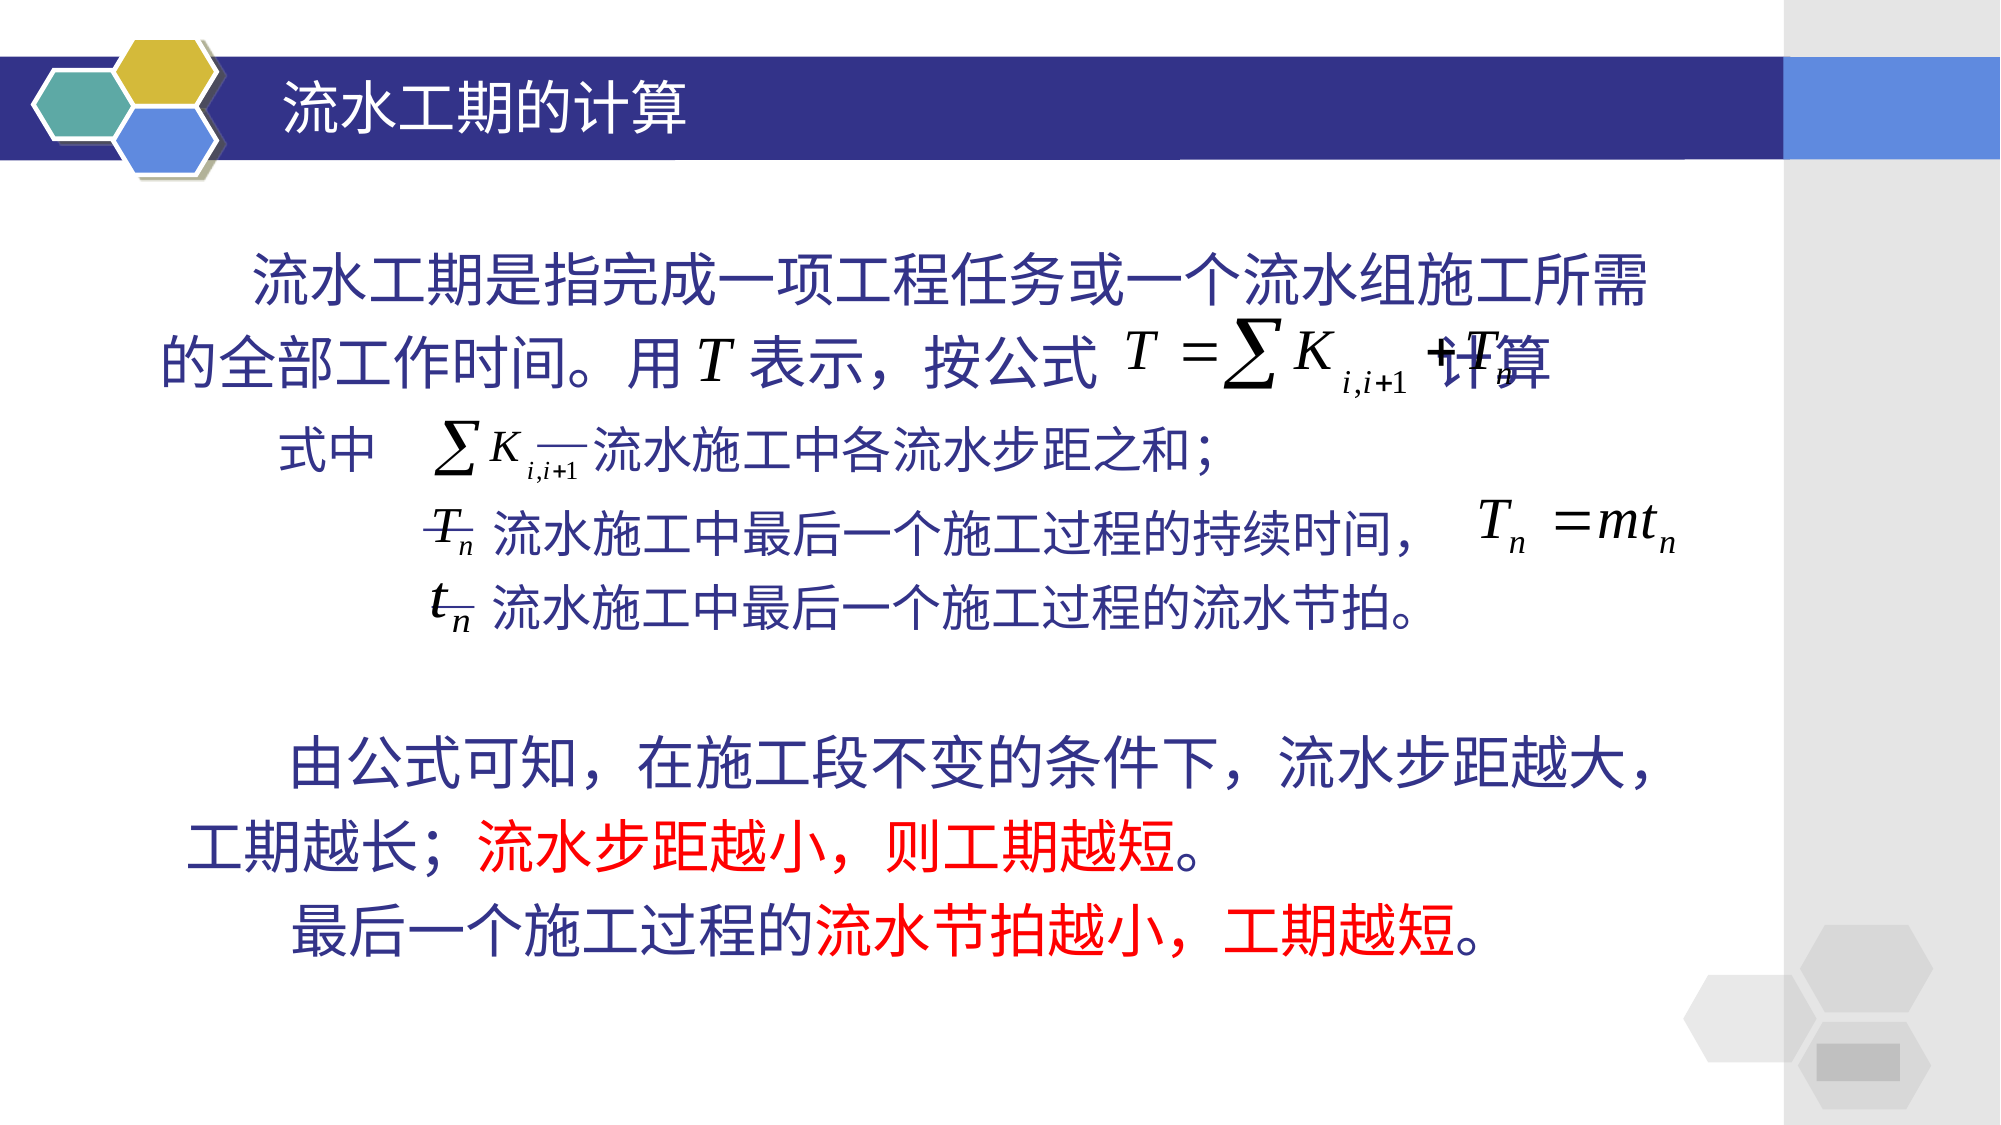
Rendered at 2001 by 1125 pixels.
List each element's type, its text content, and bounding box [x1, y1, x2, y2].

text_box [1118, 307, 1525, 414]
slide_number [1816, 1043, 1901, 1082]
text_box 流水工期是指完成一项工程任务或一个流水组施工所需的全部工作时间。用 表示，按公式 计算 式中 —流水施工中各流水步距之和； —流水施工中最后一个施工过程的持续时间， —流水施工中最后一个施工过程的流水节拍。 [144, 221, 1717, 680]
title 流水工期的计算 [266, 62, 1717, 151]
text_box 由公式可知，在施工段不变的条件下，流水步距越大，工期越长；流水步距越小，则工期越短。 最后一个施工过程的流水节拍越小，工期越短。 [170, 704, 1691, 1021]
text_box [1471, 475, 1692, 569]
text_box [428, 412, 585, 495]
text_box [689, 322, 750, 393]
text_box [421, 551, 487, 648]
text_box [426, 492, 482, 550]
